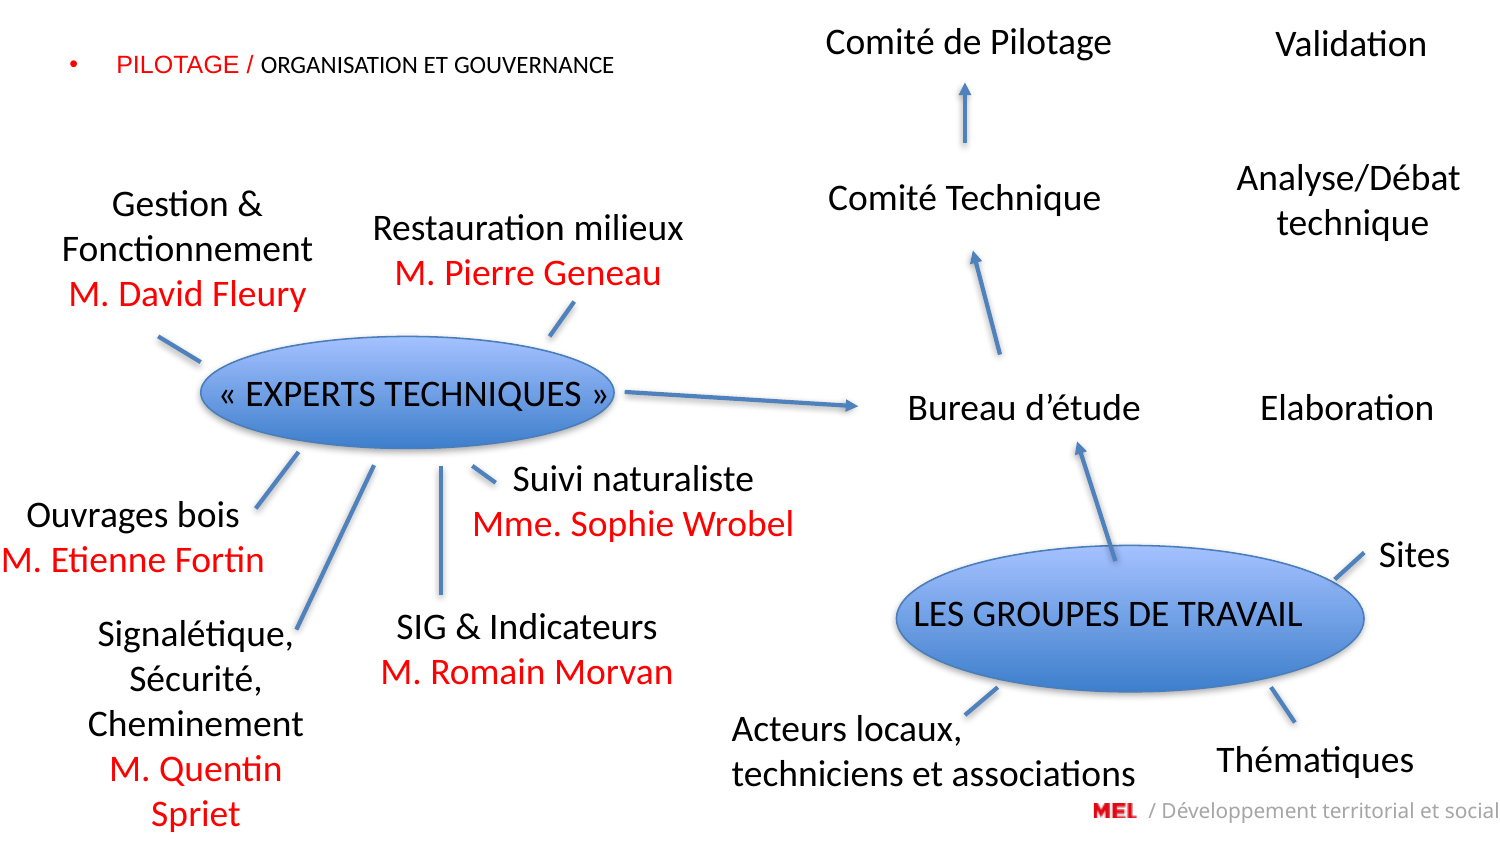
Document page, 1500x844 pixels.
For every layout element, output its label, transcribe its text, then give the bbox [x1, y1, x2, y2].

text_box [296, 464, 375, 630]
text_box / Développement territorial et social [1133, 790, 1500, 831]
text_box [471, 465, 496, 483]
text_box Suivi naturaliste Mme. Sophie Wrobel [457, 446, 810, 552]
text_box [231, 335, 583, 362]
text_box Elaboration [1245, 376, 1458, 436]
picture [1093, 803, 1137, 818]
text_box « EXPERTS TECHNIQUES » [202, 362, 625, 422]
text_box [1270, 686, 1296, 723]
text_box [1076, 441, 1116, 562]
text_box Gestion & Fonctionnement M. David Fleury [31, 172, 344, 322]
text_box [157, 336, 201, 363]
text_box Validation [1260, 11, 1443, 72]
text_box SIG & Indicateurs M. Romain Morvan [365, 595, 689, 700]
text_box [907, 544, 1365, 693]
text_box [549, 301, 575, 337]
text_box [626, 392, 859, 407]
text_box Signalétique, Sécurité, Cheminement M. Quentin Spriet [60, 601, 332, 842]
text_box LES GROUPES DE TRAVAIL [898, 581, 1319, 642]
text_box Comité de Pilotage [810, 10, 1128, 70]
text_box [1334, 552, 1364, 580]
text_box Acteurs locaux, techniciens et associations [716, 696, 1160, 802]
text_box [230, 422, 585, 450]
text_box Bureau d’étude [892, 376, 1157, 436]
text_box Analyse/Débat technique [1221, 146, 1476, 251]
text_box PILOTAGE / ORGANISATION ET GOUVERNANCE [54, 41, 1023, 87]
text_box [964, 687, 998, 716]
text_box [972, 250, 1001, 355]
text_box Comité Technique [813, 165, 1117, 225]
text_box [255, 451, 299, 509]
text_box Sites [1364, 522, 1474, 583]
text_box Ouvrages bois M. Etienne Fortin [0, 482, 281, 588]
text_box Thématiques [1201, 728, 1500, 788]
text_box Restauration milieux M. Pierre Geneau [357, 195, 699, 301]
